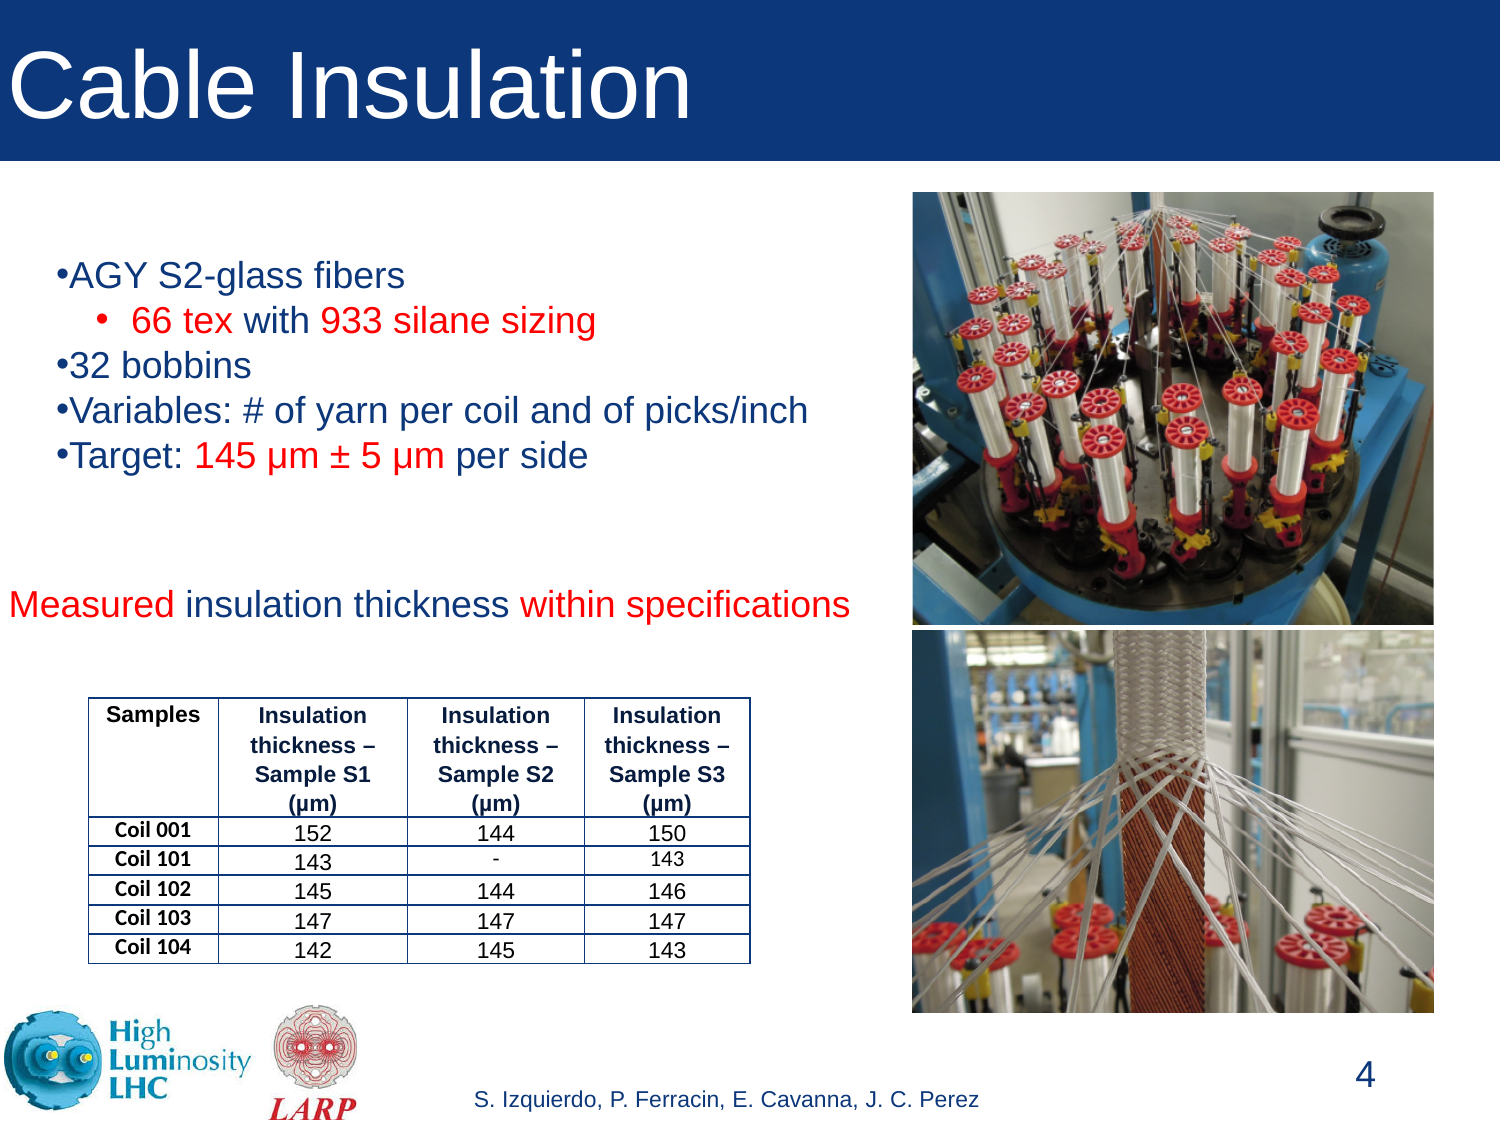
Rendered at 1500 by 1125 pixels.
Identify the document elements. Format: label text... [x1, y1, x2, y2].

table_cell - [408, 847, 584, 874]
title Cable Insulation [0, 0, 1500, 161]
table_cell 143 [585, 847, 749, 874]
table_cell 144 [408, 876, 584, 904]
text_box AGY S2-glass fibers 66 tex with 933 silane sizing 32 bobbins Variables: # of yarn per coil and of picks/inch Target: 145 μm ± 5 μm per side [41, 243, 857, 484]
picture [4, 1005, 357, 1120]
table_cell 143 [219, 847, 407, 874]
table_cell 145 [408, 935, 584, 963]
table_cell 146 [585, 876, 749, 904]
table_cell 143 [585, 935, 749, 963]
table_cell Coil 101 [89, 847, 218, 874]
table_cell 142 [219, 935, 407, 963]
table_header Insulation thickness – Sample S1 (µm) [219, 699, 407, 816]
table_cell Coil 001 [89, 818, 218, 845]
text_box Measured insulation thickness within specifications [0, 572, 892, 633]
table_cell 144 [408, 818, 584, 845]
table_cell Coil 104 [89, 935, 218, 963]
table_cell Coil 103 [89, 906, 218, 933]
slide_number 4 [1340, 1042, 1425, 1106]
table_header Insulation thickness – Sample S2 (µm) [408, 699, 584, 816]
table_cell 147 [219, 906, 407, 933]
table_cell 152 [219, 818, 407, 845]
picture [912, 629, 1434, 1013]
table_cell 150 [585, 818, 749, 845]
table_cell 147 [585, 906, 749, 933]
table_cell Coil 102 [89, 876, 218, 904]
picture [912, 192, 1434, 621]
table_cell 147 [408, 906, 584, 933]
table_cell 145 [219, 876, 407, 904]
table_header Insulation thickness – Sample S3 (µm) [585, 699, 749, 816]
table_header Samples [89, 699, 218, 816]
